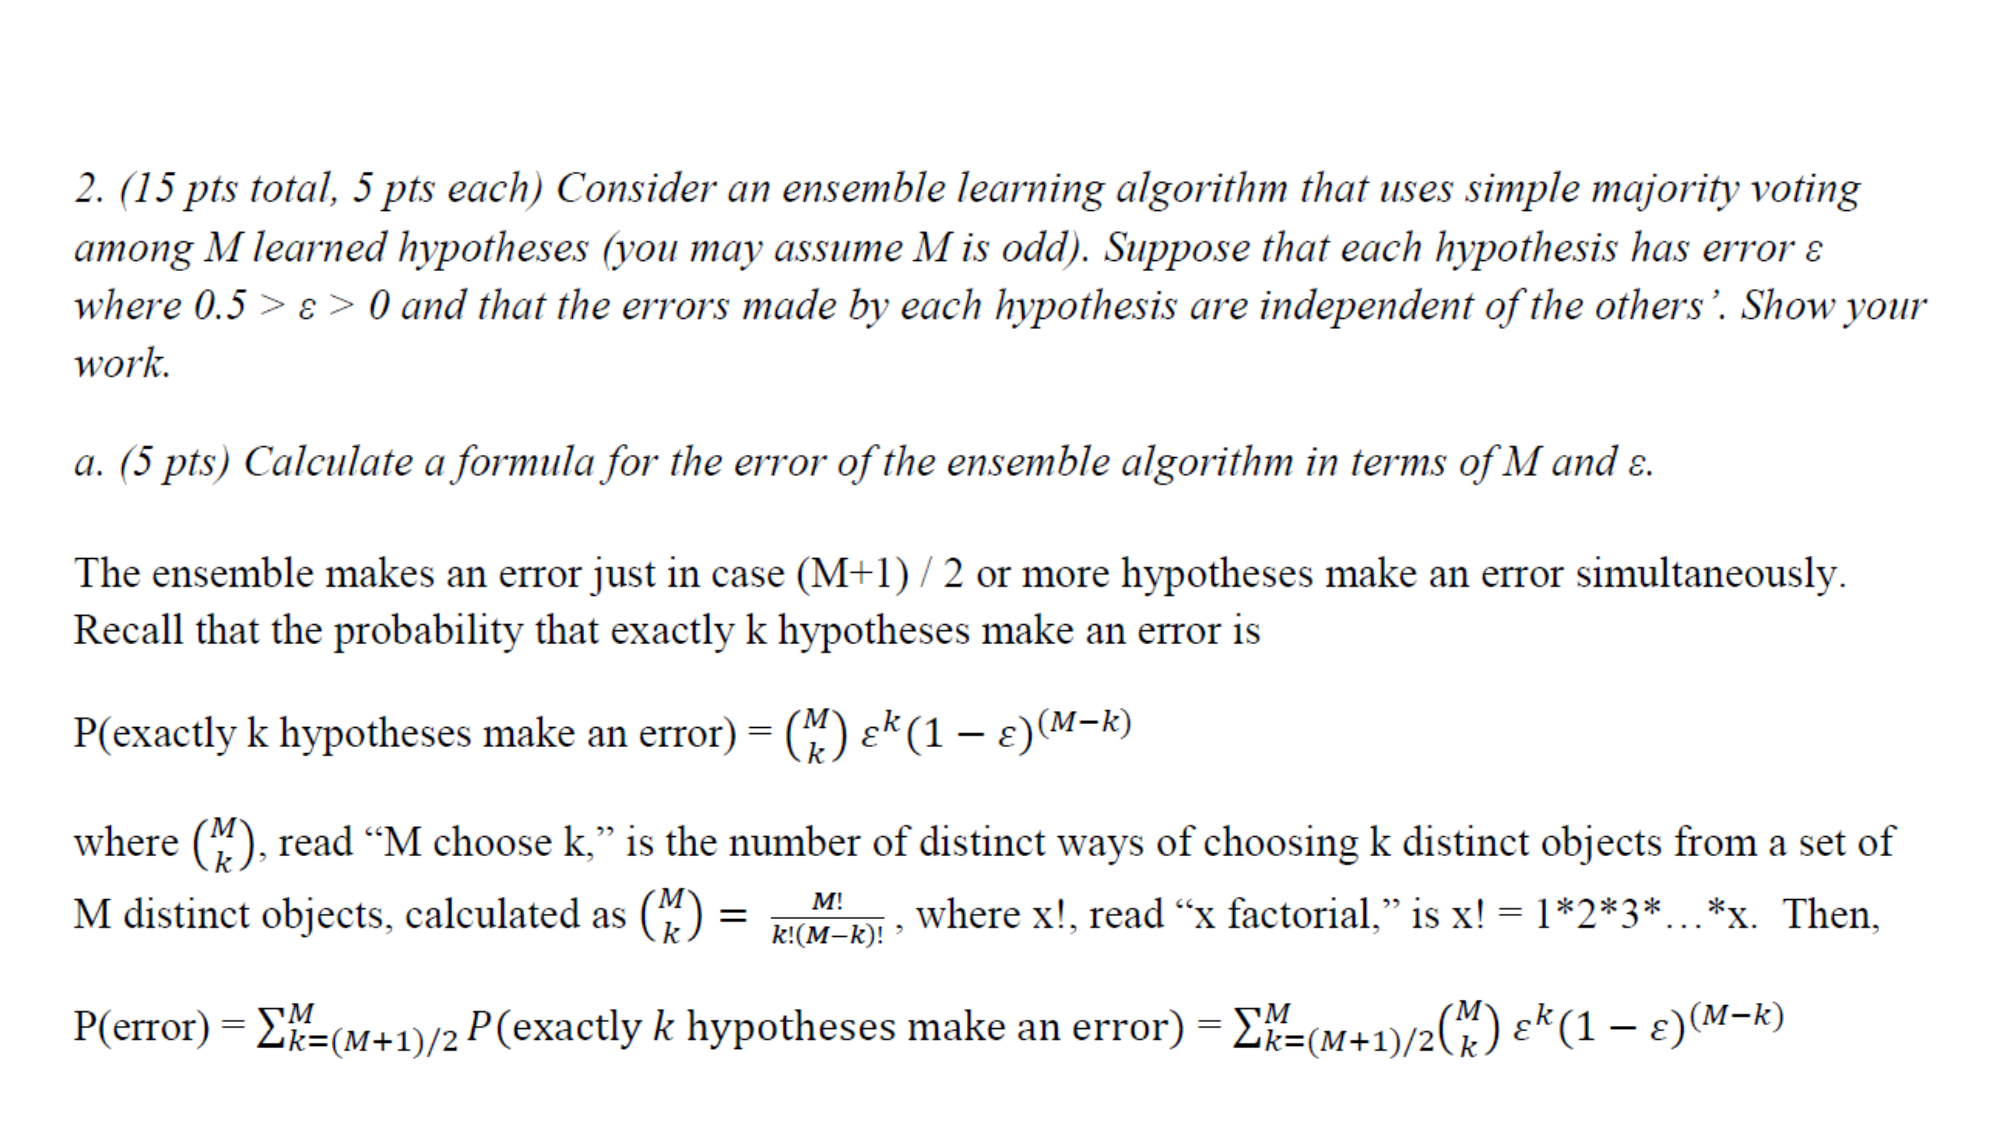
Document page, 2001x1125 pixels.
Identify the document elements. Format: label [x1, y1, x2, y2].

picture [24, 515, 1925, 1088]
picture [24, 149, 1976, 504]
